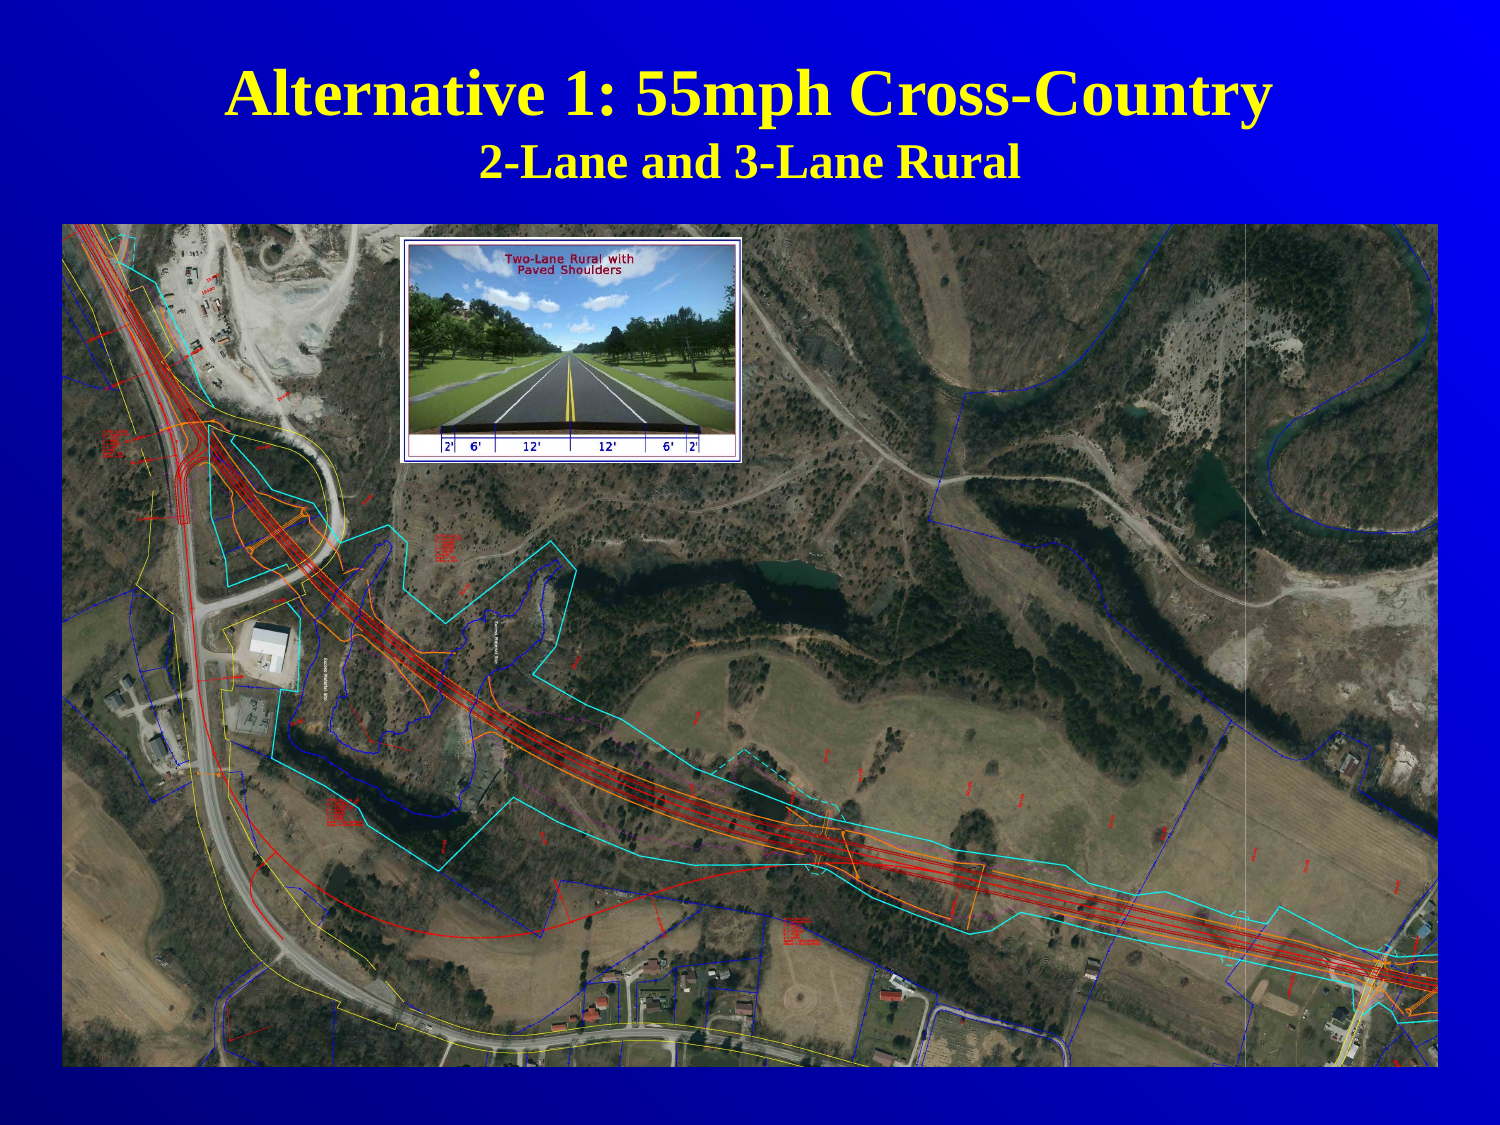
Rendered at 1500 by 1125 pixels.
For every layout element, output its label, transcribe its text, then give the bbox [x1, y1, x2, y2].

title Alternative 1: 55mph Cross-Country 2-Lane and 3-Lane Rural [0, 0, 1500, 238]
picture [62, 224, 1438, 1067]
